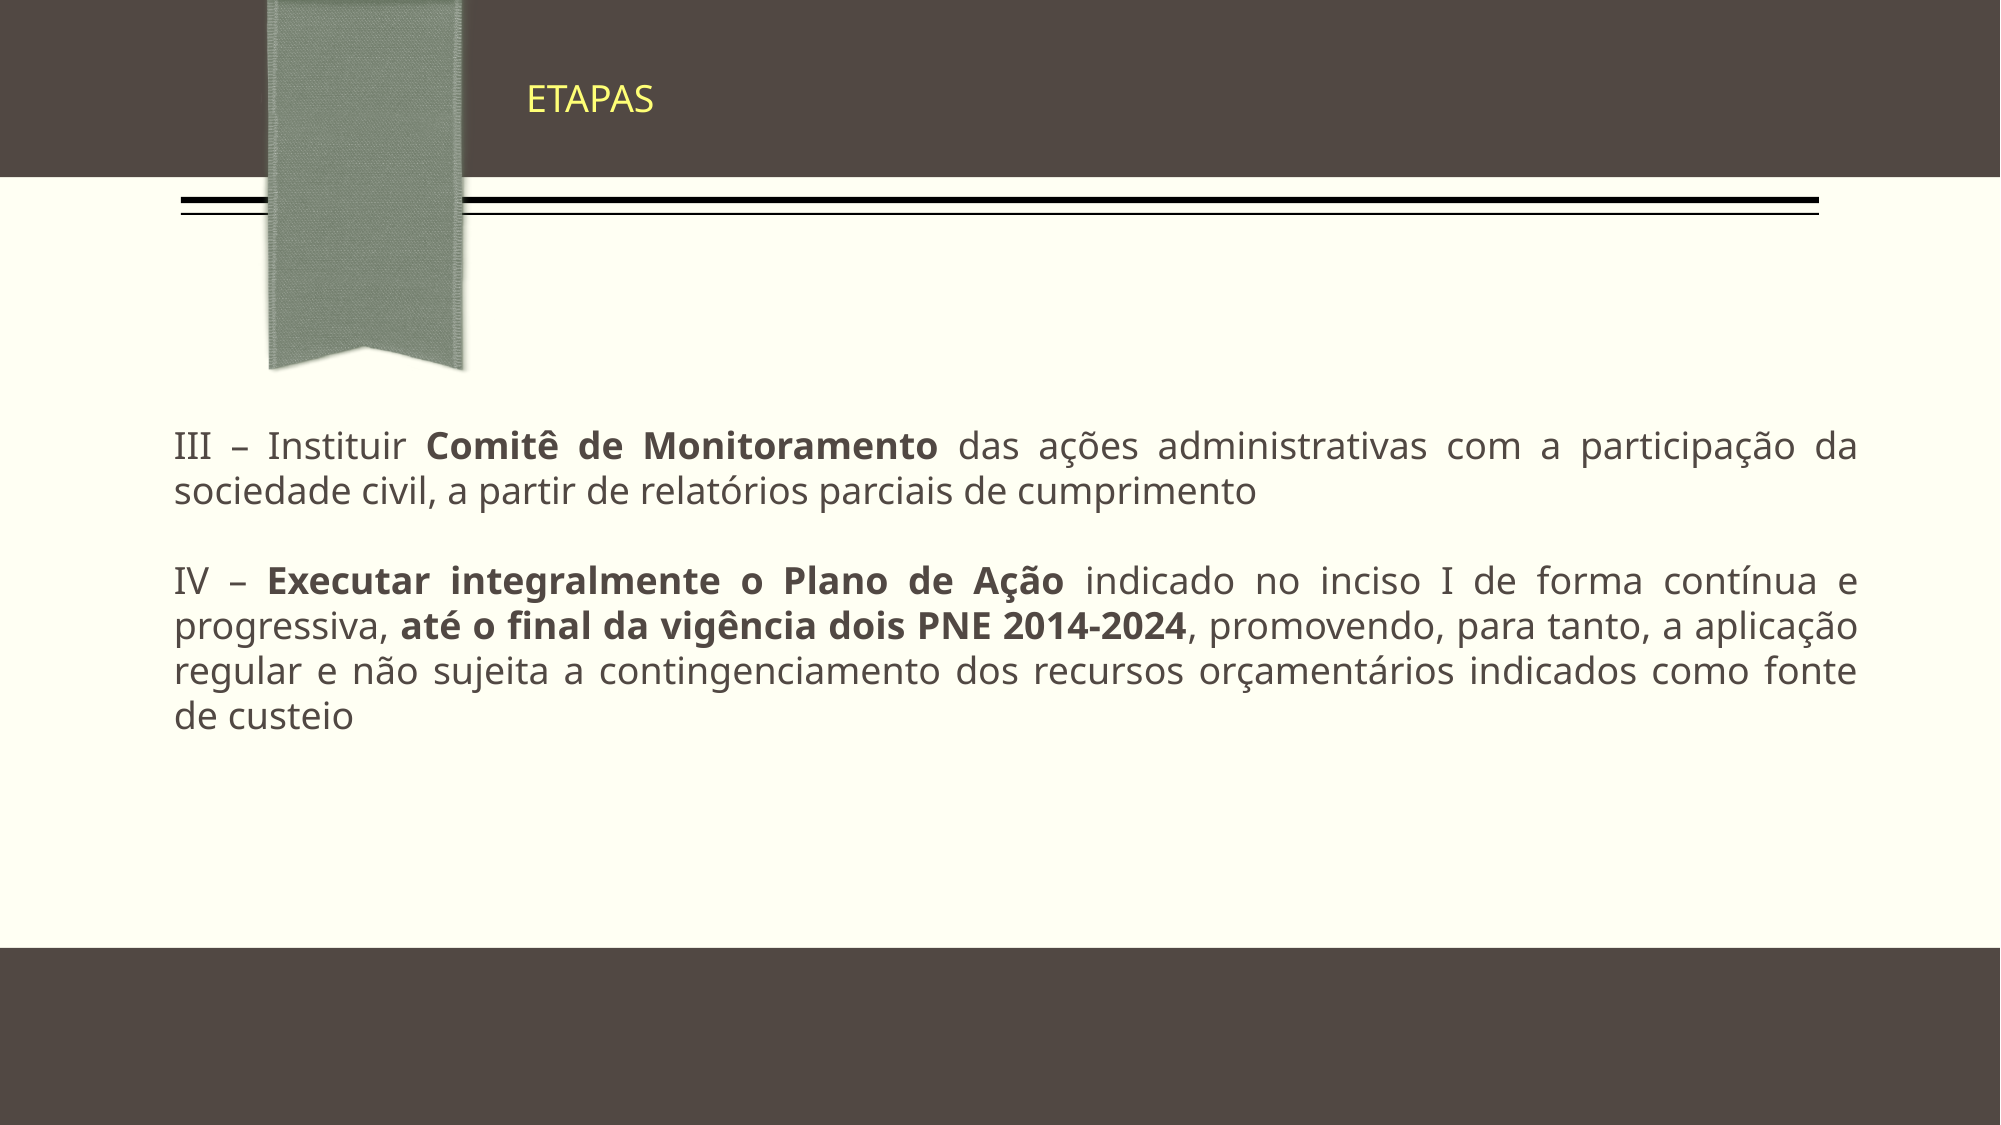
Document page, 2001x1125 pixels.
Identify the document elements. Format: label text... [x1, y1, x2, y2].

text_box [510, 198, 1952, 926]
picture [217, 0, 504, 376]
text_box III – Instituir Comitê de Monitoramento das ações administrativas com a participação da sociedade civil, a partir de relatórios parciais de cumprimento IV – Executar integralmente o Plano de Ação indicado no inciso I de forma contínua e progressiva, até o final da vigência dois PNE 2014-2024, promovendo, para tanto, a aplicação regular e não sujeita a contingenciamento dos recursos orçamentários indicados como fonte de custeio [159, 415, 1874, 745]
text_box ETAPAS [511, 67, 1763, 128]
